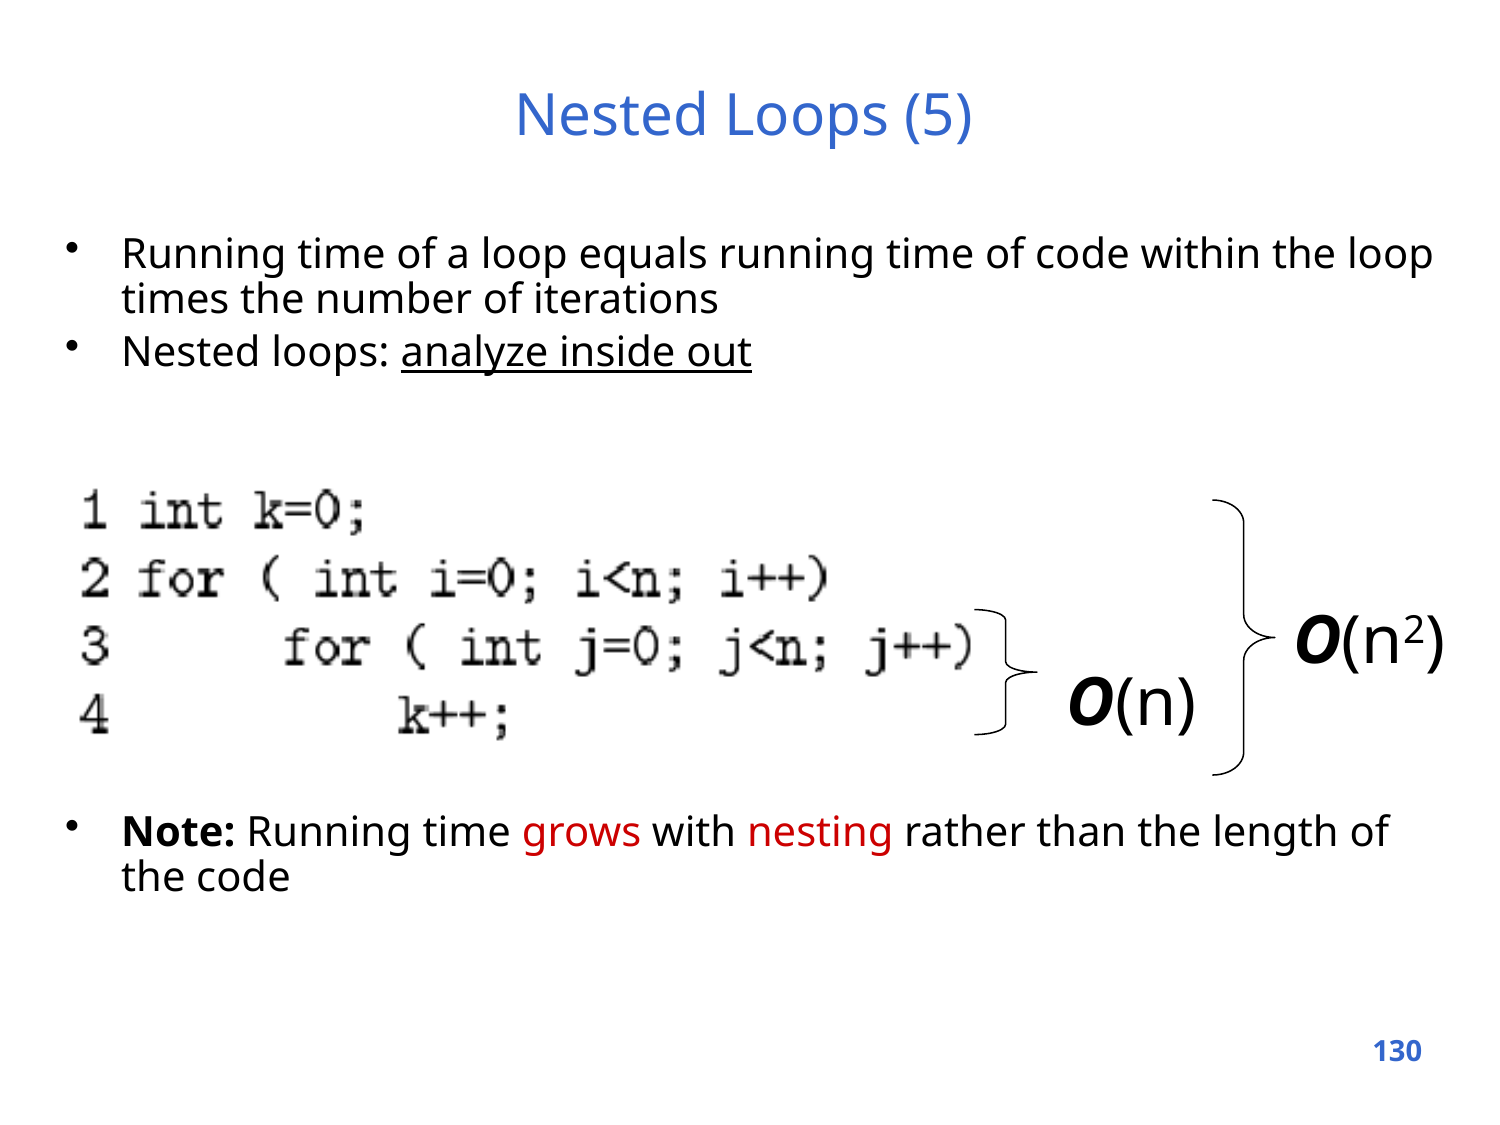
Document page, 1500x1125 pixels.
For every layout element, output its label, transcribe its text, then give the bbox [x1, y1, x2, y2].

list Running time of a loop equals running time of code within the loop times the number of iterations Nested loops: analyze inside out Note: Running time grows with nesting rather than the length of the code [50, 224, 1450, 1000]
text_box [1002, 615, 1037, 729]
slide_number 130 [1249, 1024, 1438, 1101]
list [62, 472, 997, 765]
text_box O(n2) [1278, 589, 1460, 684]
text_box O(n) [1051, 651, 1212, 747]
title Nested Loops (5) [50, 50, 1438, 175]
text_box [1212, 500, 1275, 776]
